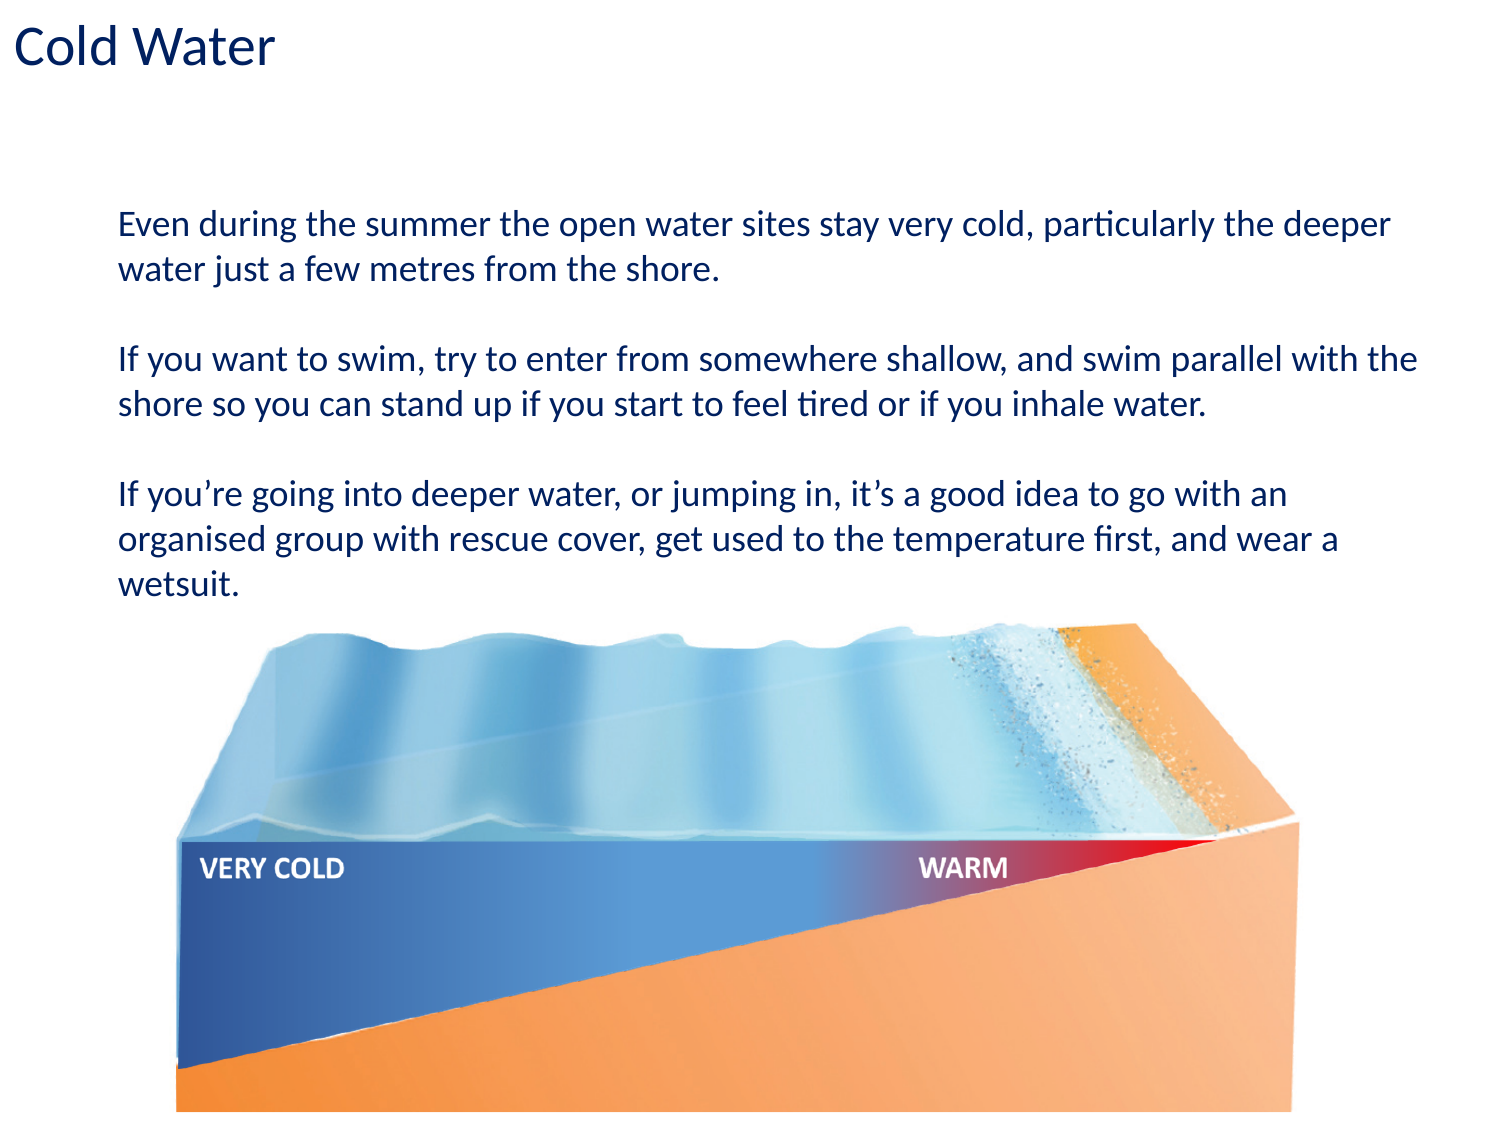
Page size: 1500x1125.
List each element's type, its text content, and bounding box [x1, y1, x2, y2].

picture [145, 578, 1334, 1125]
title Cold Water [0, 0, 1294, 85]
text_box Even during the summer the open water sites stay very cold, particularly the deeper water just a few metres from the shore. If you want to swim, try to enter from somewhere shallow, and swim parallel with the shore so you can stand up if you start to feel tired or if you inhale water. If you’re going into deeper water, or jumping in, it’s a good idea to go with an organised group with rescue cover, get used to the temperature first, and wear a wetsuit. [103, 191, 1449, 657]
